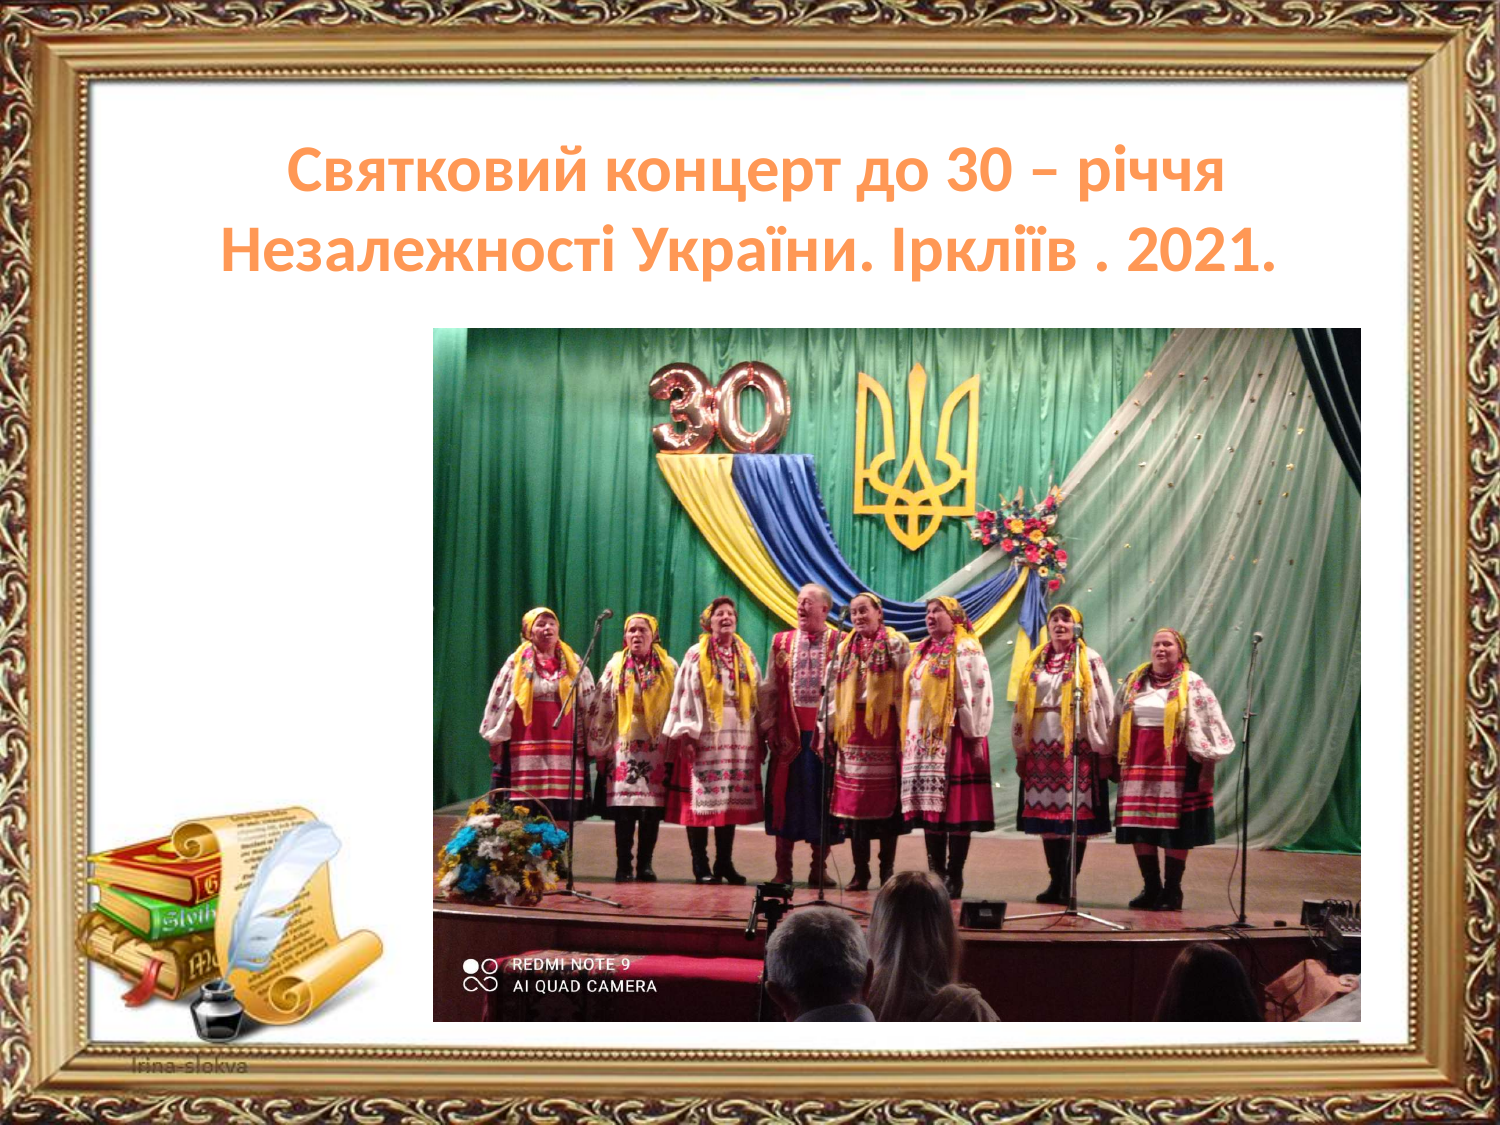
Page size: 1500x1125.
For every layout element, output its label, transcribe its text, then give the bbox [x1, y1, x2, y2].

picture [0, 0, 1500, 1125]
text_box Святковий концерт до 30 – річчя Незалежності України. Іркліїв . 2021. [128, 117, 1372, 292]
